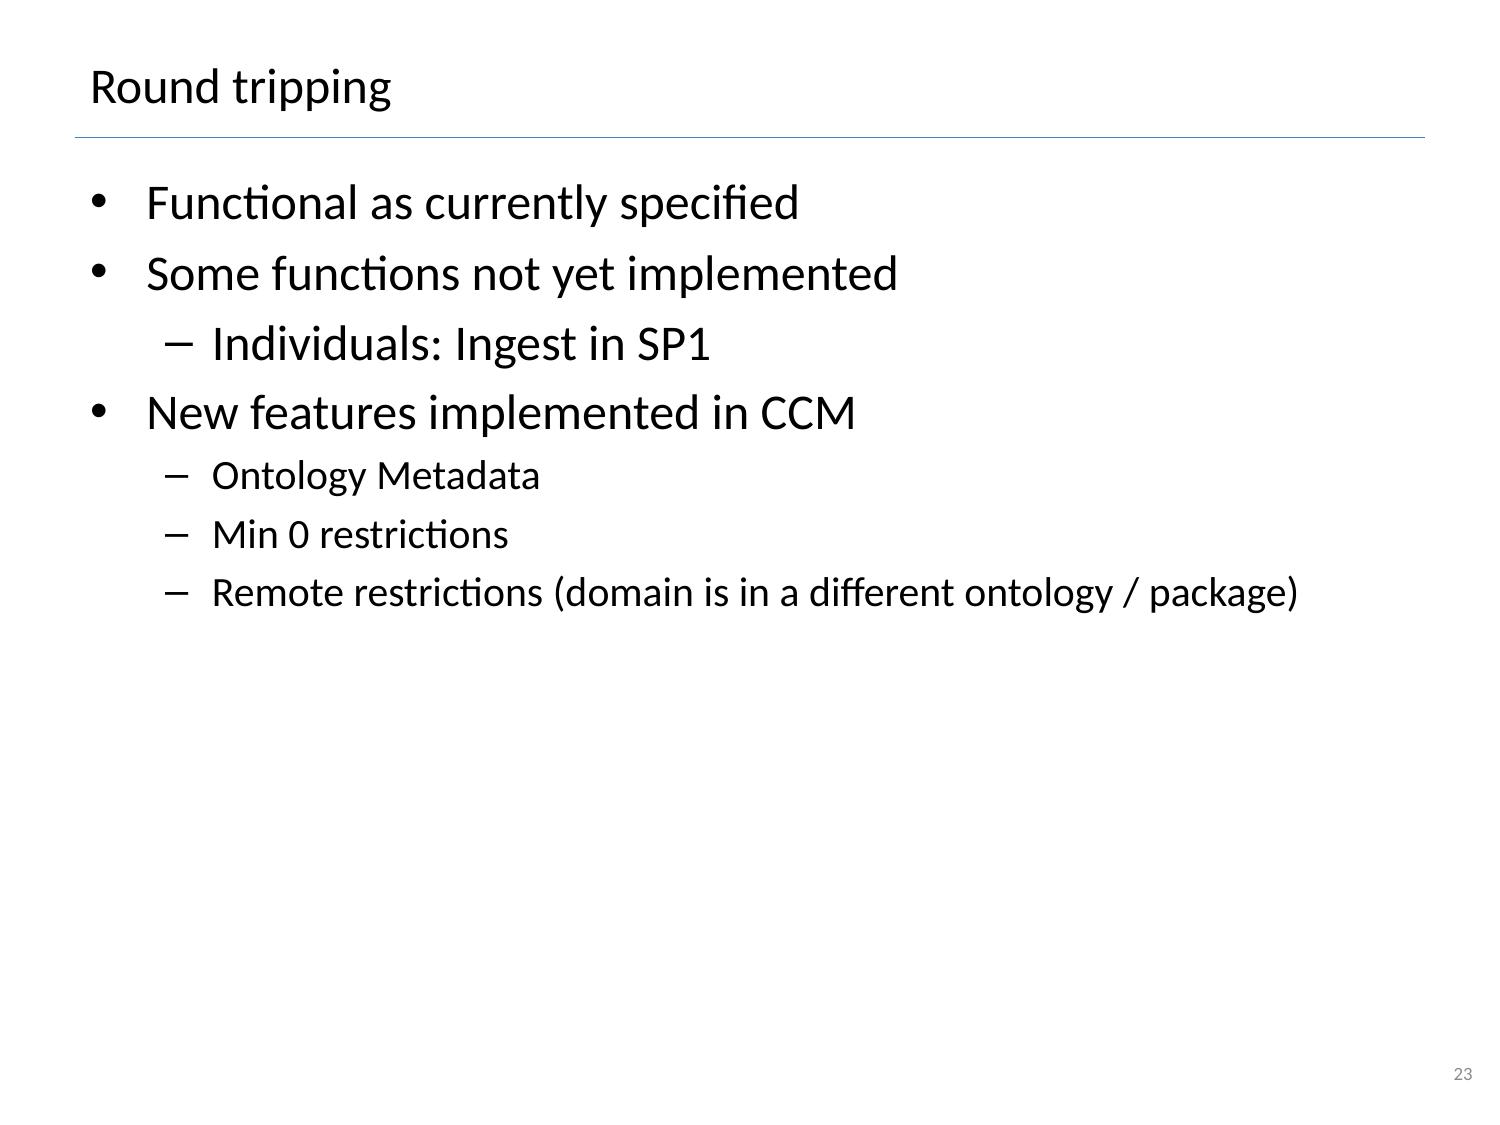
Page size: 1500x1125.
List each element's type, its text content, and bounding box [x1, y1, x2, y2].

title Round tripping [74, 37, 1426, 131]
slide_number 23 [1425, 1042, 1488, 1103]
list Functional as currently specified Some functions not yet implemented Individuals: Ingest in SP1 New features implemented in CCM Ontology Metadata Min 0 restrictions Remote restrictions (domain is in a different ontology / package) [74, 162, 1426, 1101]
